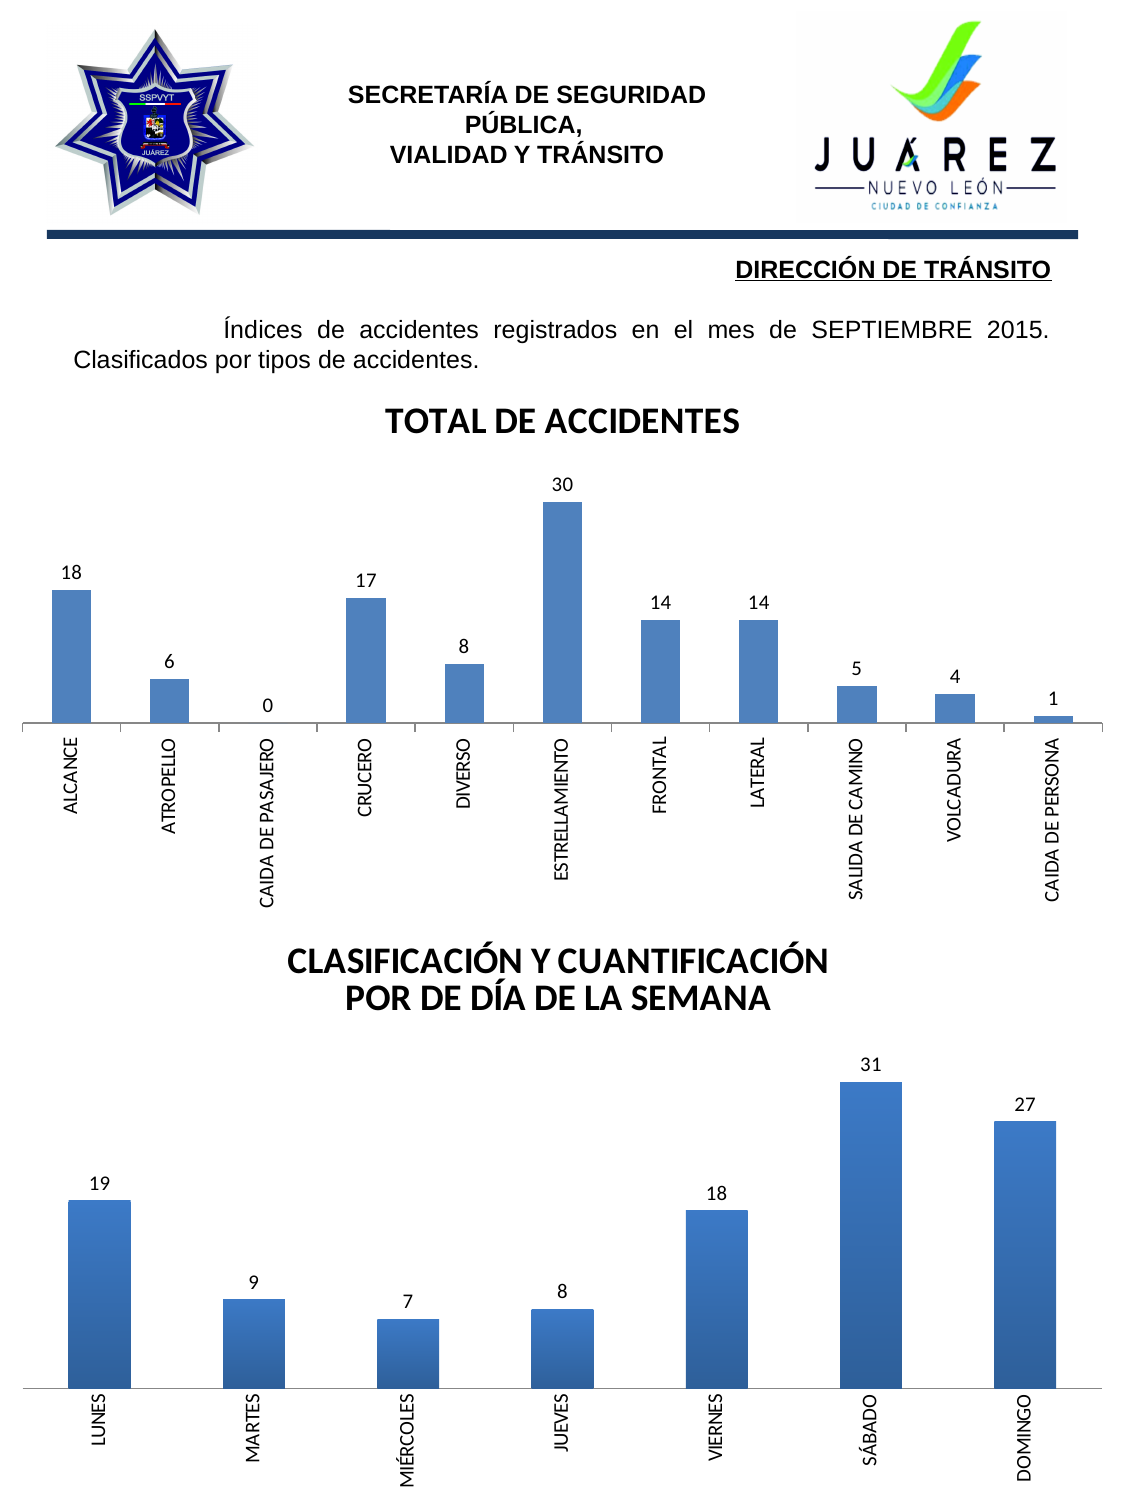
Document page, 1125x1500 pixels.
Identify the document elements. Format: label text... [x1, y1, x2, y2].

picture [796, 11, 1067, 223]
text_box SECRETARÍA DE SEGURIDAD PÚBLICA, VIALIDAD Y TRÁNSITO [316, 70, 739, 176]
picture [46, 23, 258, 224]
text_box DIRECCIÓN DE TRÁNSITO Índices de accidentes registrados en el mes de SEPTIEMBRE 2015. Clasificados por tipos de accidentes. [58, 246, 1067, 373]
chart [0, 374, 1125, 1500]
